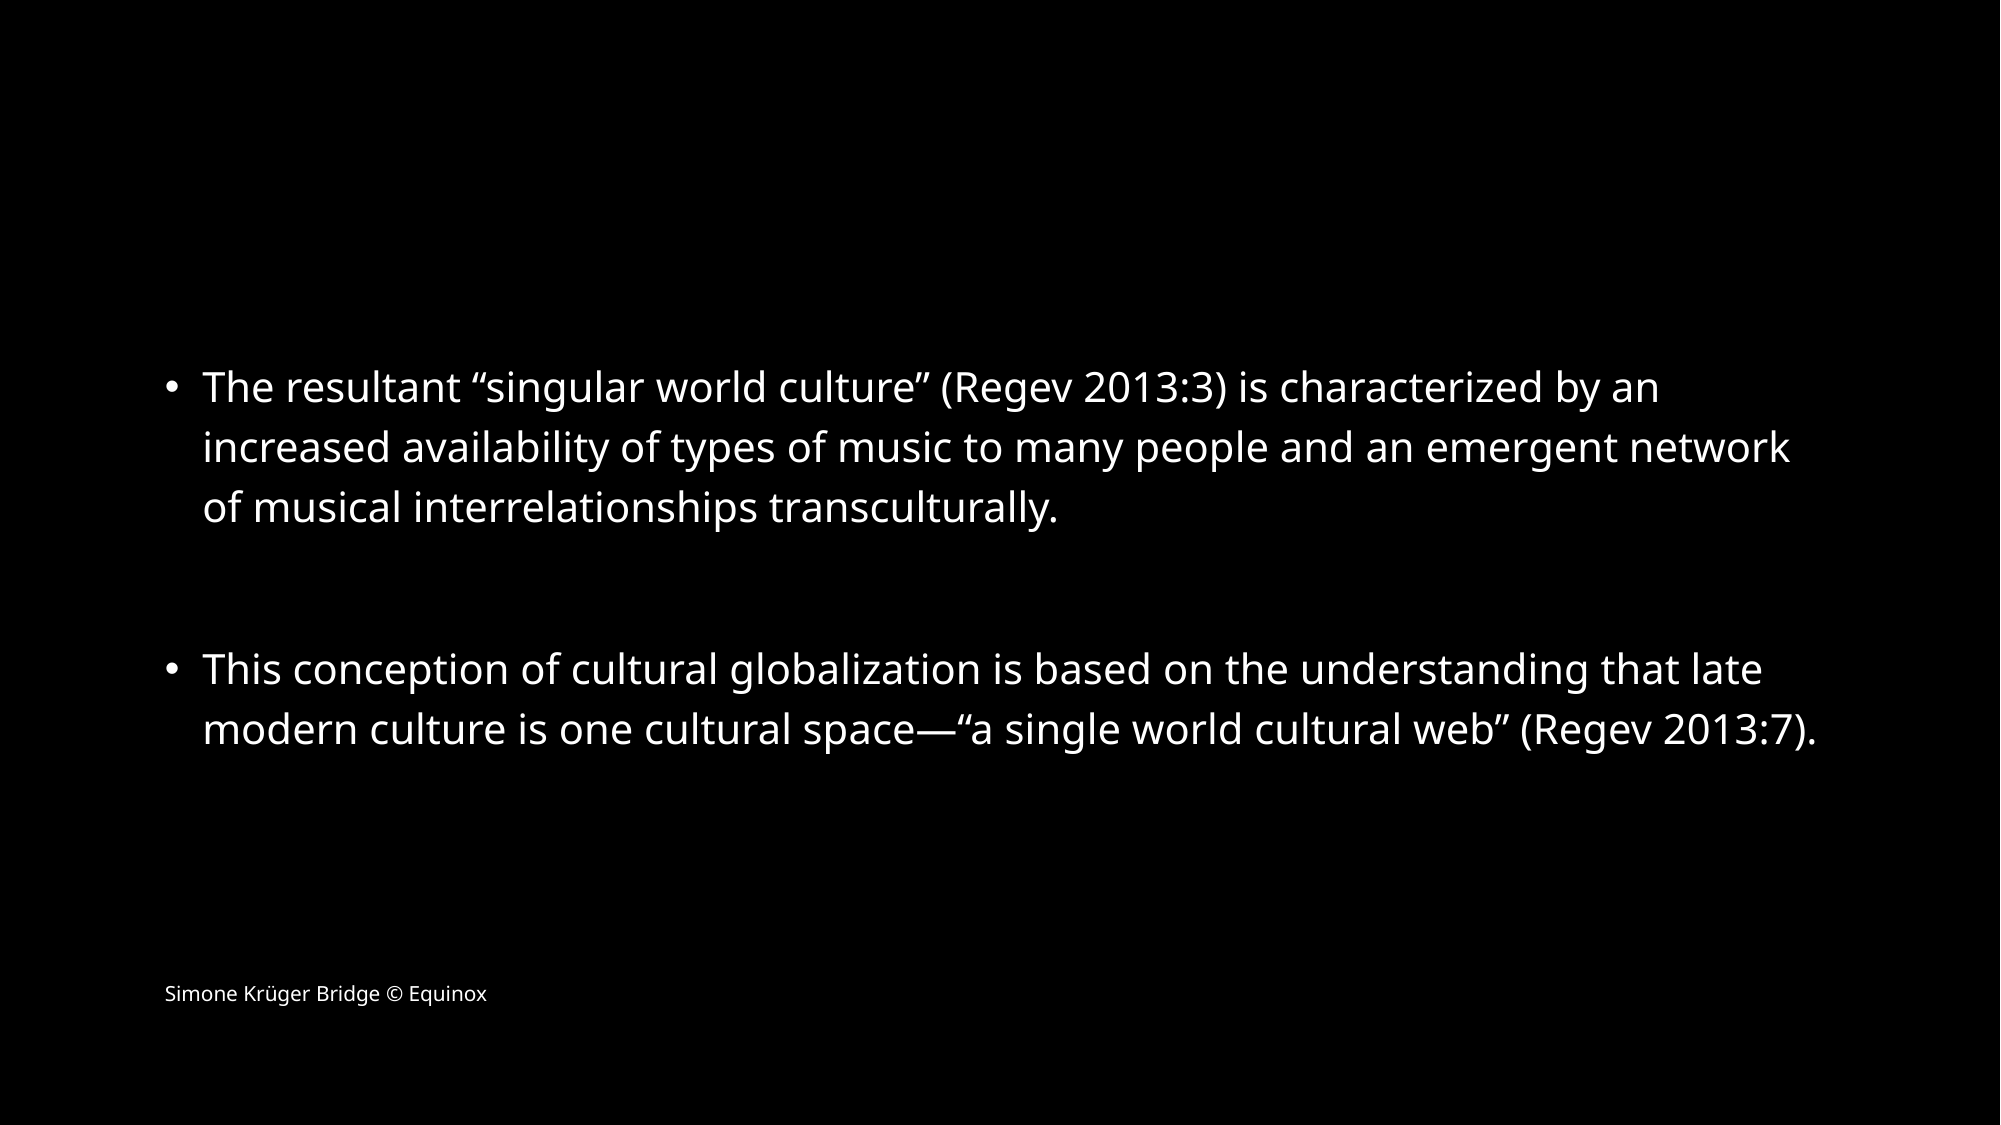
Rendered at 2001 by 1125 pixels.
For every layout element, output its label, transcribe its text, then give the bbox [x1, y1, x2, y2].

list The resultant “singular world culture” (Regev 2013:3) is characterized by an increased availability of types of music to many people and an emergent network of musical interrelationships transculturally. This conception of cultural globalization is based on the understanding that late modern culture is one cultural space—“a single world cultural web” (Regev 2013:7). [149, 343, 1849, 950]
footer Simone Krüger Bridge © Equinox [149, 965, 1245, 1025]
